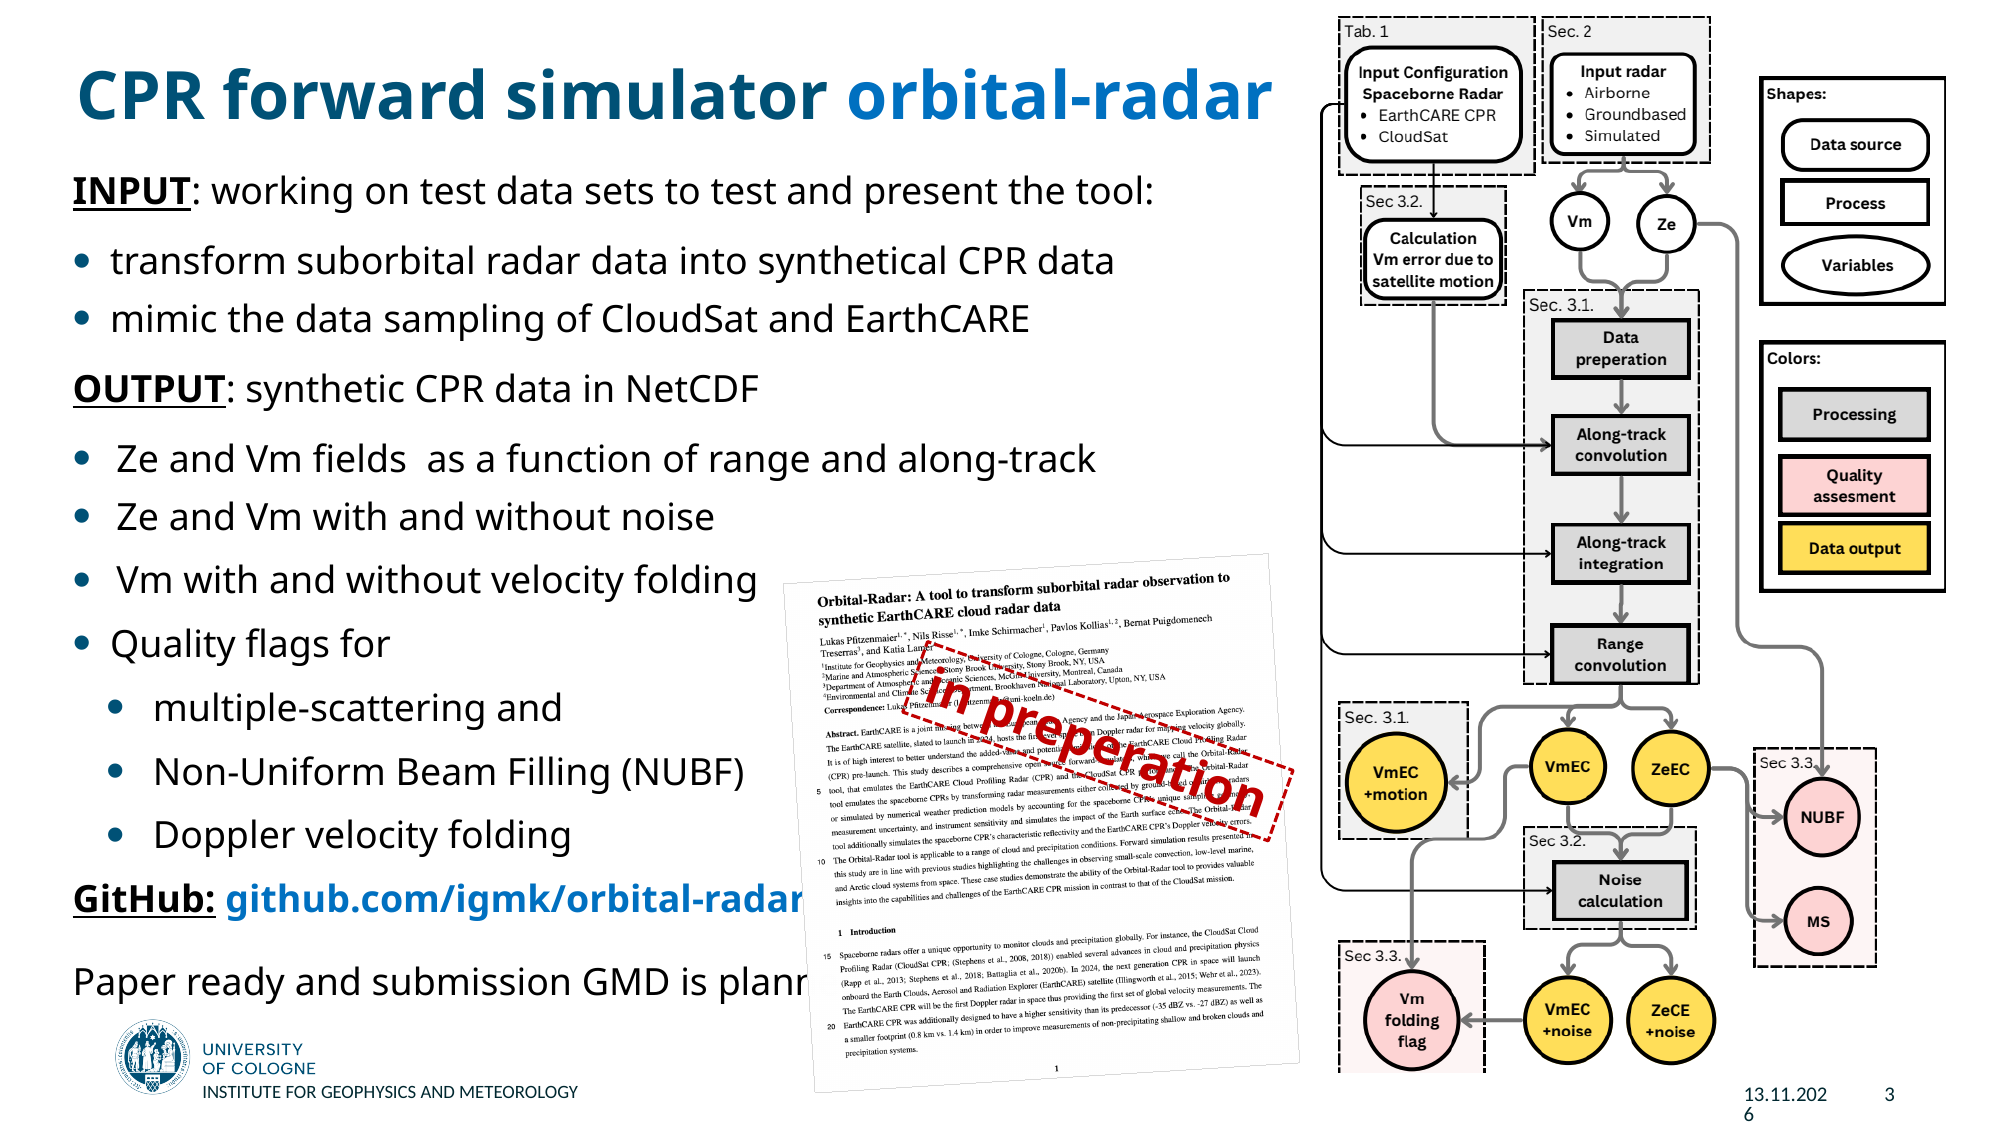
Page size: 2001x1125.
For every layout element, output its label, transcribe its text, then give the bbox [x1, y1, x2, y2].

slide_number 3 [1841, 1073, 1910, 1113]
picture [784, 554, 1299, 1092]
picture [142, 1040, 174, 1072]
picture [205, 1065, 212, 1072]
list INPUT: working on test data sets to test and present the tool: transform suborbital radar data into synthetical CPR data mimic the data sampling of CloudSat and EarthCARE OUTPUT: synthetic CPR data in NetCDF Ze and Vm fields as a function of range and along-track Ze and Vm with and without noise Vm with and without velocity folding Quality flags for multiple-scattering and Non-Uniform Beam Filling (NUBF) Doppler velocity folding GitHub: github.com/igmk/orbital-radar Paper ready and submission GMD is planned [72, 167, 1316, 1031]
picture [129, 1042, 140, 1068]
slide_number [1728, 1073, 1841, 1113]
title CPR forward simulator orbital-radar [76, 45, 1316, 152]
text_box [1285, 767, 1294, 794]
picture [146, 1075, 159, 1083]
picture [1316, 16, 1946, 1073]
picture [270, 1065, 277, 1072]
picture [102, 1031, 328, 1107]
footer INSTITUTE FOR GEOPHYSICS AND METEOROLOGY [187, 1072, 1036, 1113]
picture [248, 1065, 254, 1072]
